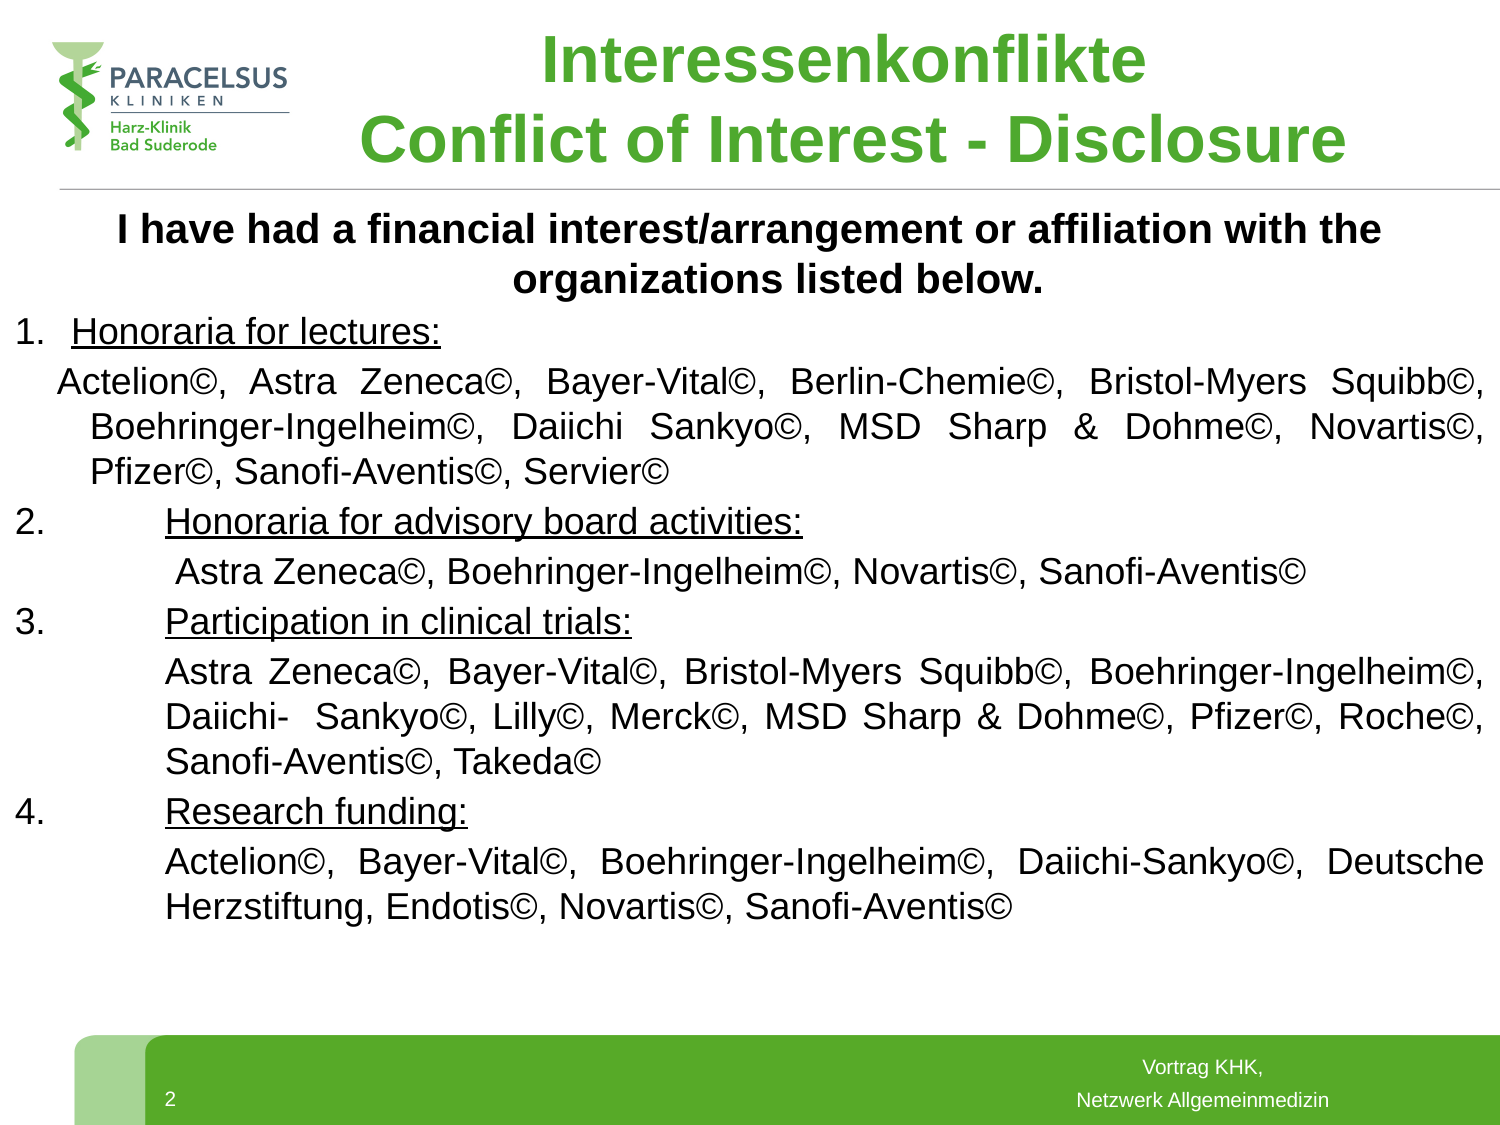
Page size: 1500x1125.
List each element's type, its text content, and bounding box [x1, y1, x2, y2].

picture [0, 0, 1500, 194]
text_box I have had a financial interest/arrangement or affiliation with the organizations listed below. 1. Honoraria for lectures: Actelion©, Astra Zeneca©, Bayer-Vital©, Berlin-Chemie©, Bristol-Myers Squibb©, Boehringer-Ingelheim©, Daiichi Sankyo©, MSD Sharp & Dohme©, Novartis©, Pfizer©, Sanofi-Aventis©, Servier© 2. Honoraria for advisory board activities: Astra Zeneca©, Boehringer-Ingelheim©, Novartis©, Sanofi-Aventis© 3. Participation in clinical trials: Astra Zeneca©, Bayer-Vital©, Bristol-Myers Squibb©, Boehringer-Ingelheim©, Daiichi- Sankyo©, Lilly©, Merck©, MSD Sharp & Dohme©, Pfizer©, Roche©, Sanofi-Aventis©, Takeda© 4. Research funding: Actelion©, Bayer-Vital©, Boehringer-Ingelheim©, Daiichi-Sankyo©, Deutsche Herzstiftung, Endotis©, Novartis©, Sanofi-Aventis© [0, 194, 1500, 1024]
text_box Interessenkonflikte Conflict of Interest - Disclosure [331, 8, 1376, 183]
picture [0, 1024, 1500, 1125]
